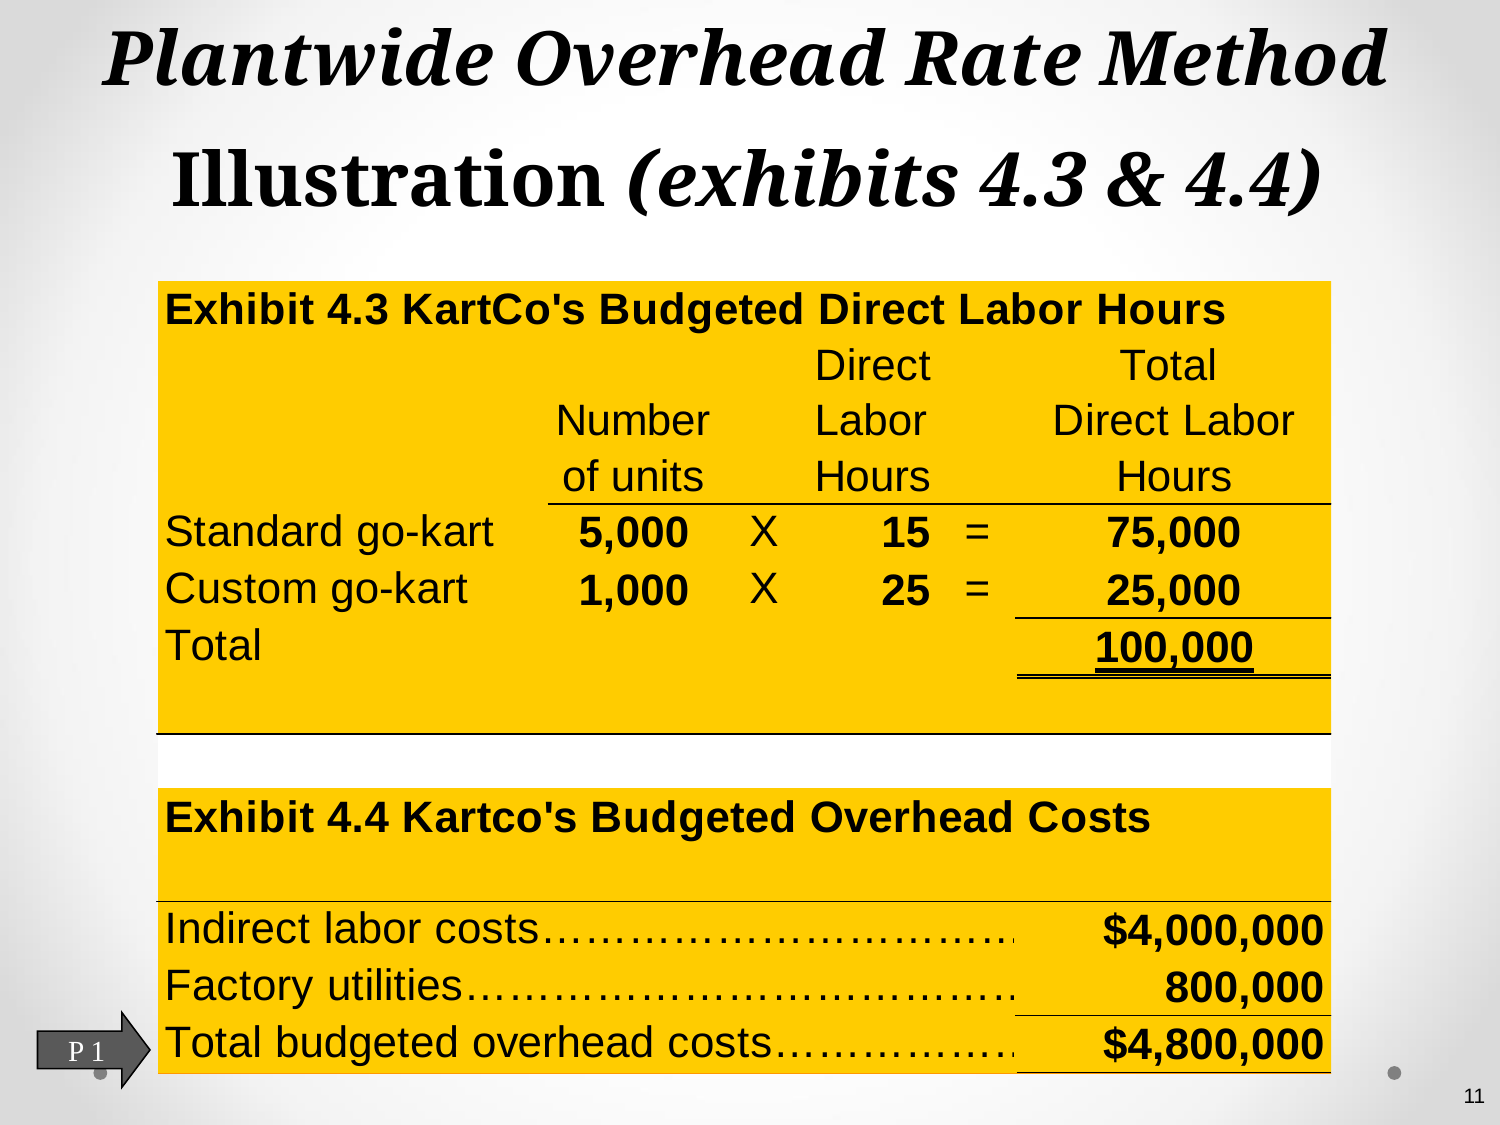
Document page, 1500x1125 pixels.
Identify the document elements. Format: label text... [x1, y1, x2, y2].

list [156, 279, 1334, 1076]
picture [0, 0, 1500, 1125]
text_box P 1 [37, 1012, 151, 1088]
text_box 11 [1412, 1074, 1500, 1113]
title Plantwide Overhead Rate Method Illustration (exhibits 4.3 & 4.4) [37, 99, 1457, 350]
